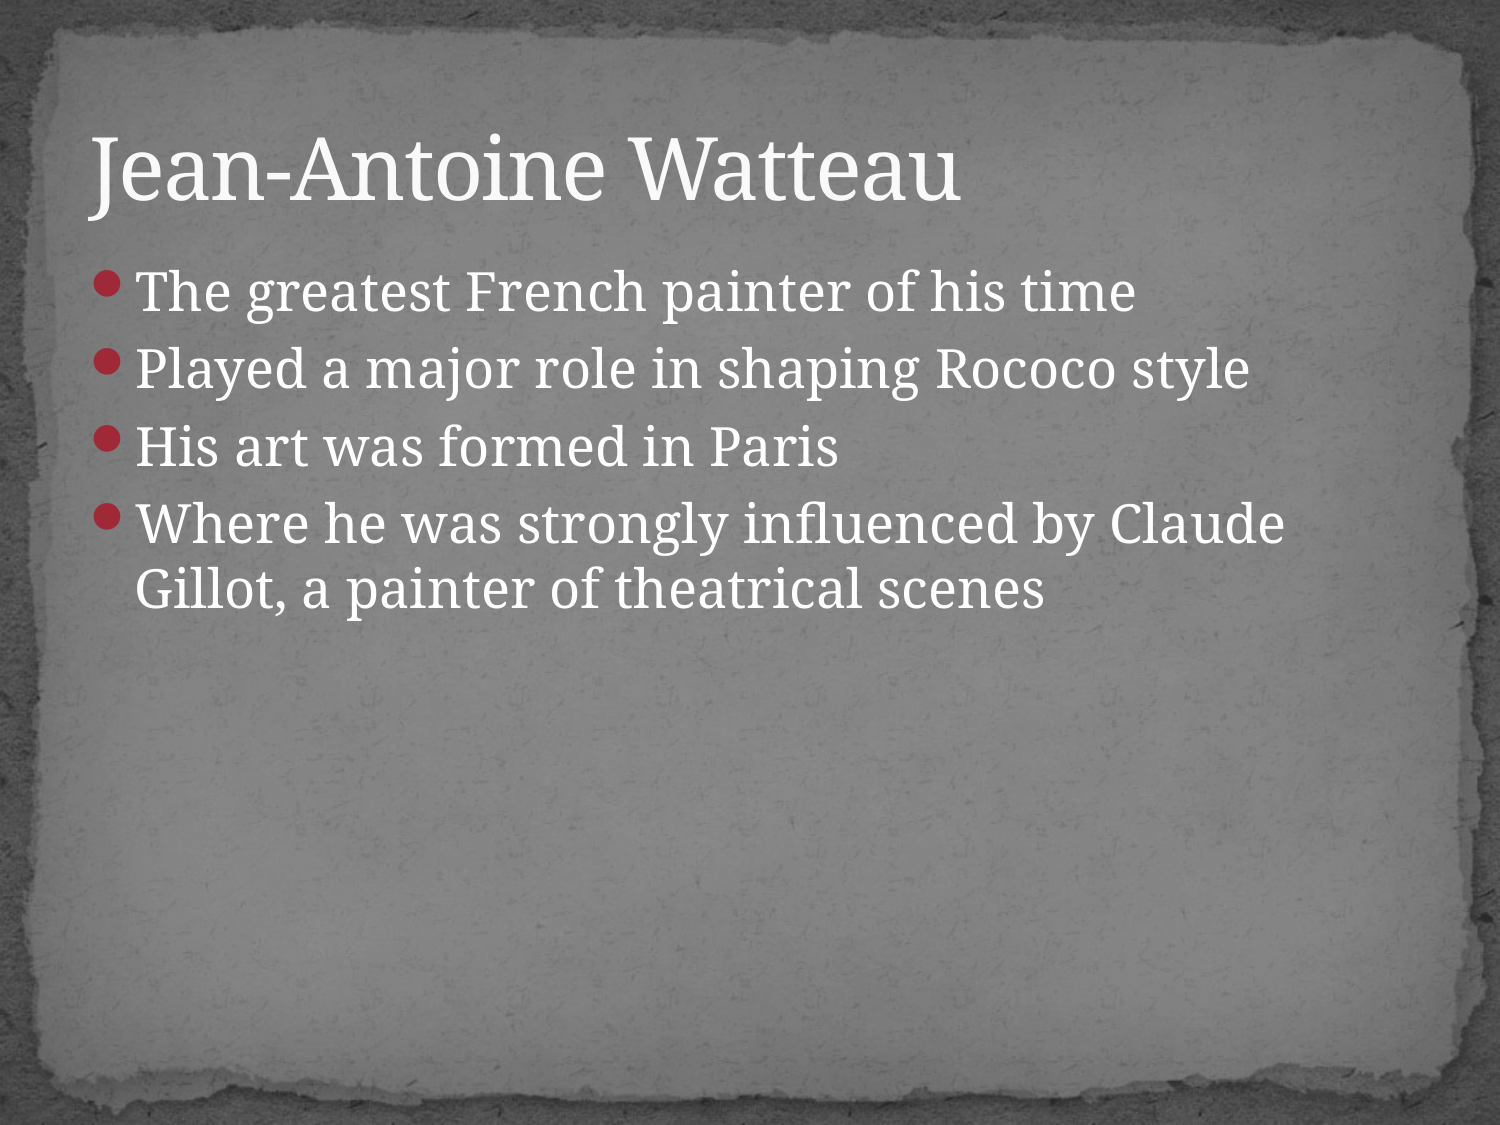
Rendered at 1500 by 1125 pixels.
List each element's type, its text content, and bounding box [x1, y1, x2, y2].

list The greatest French painter of his time Played a major role in shaping Rococo style His art was formed in Paris Where he was strongly influenced by Claude Gillot, a painter of theatrical scenes [75, 249, 1425, 1000]
title Jean-Antoine Watteau [74, 24, 1425, 225]
